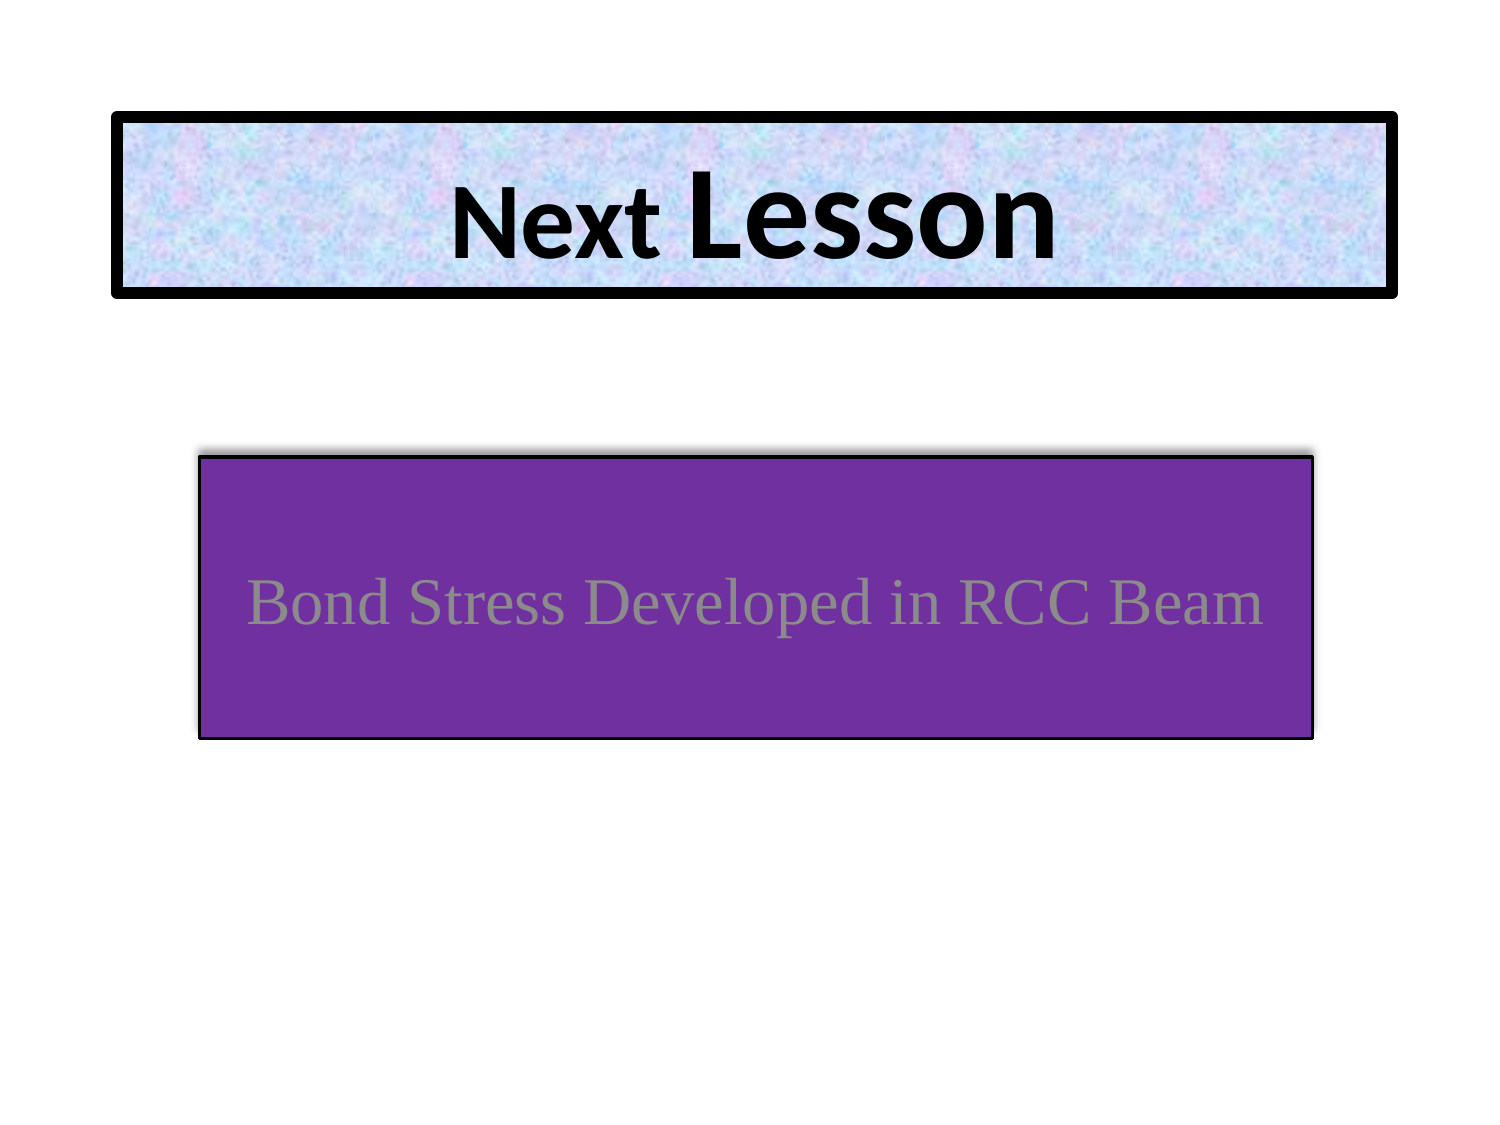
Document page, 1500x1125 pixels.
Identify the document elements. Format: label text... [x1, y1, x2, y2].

subtitle Bond Stress Developed in RCC Beam [199, 457, 1313, 739]
title Next Lesson [117, 117, 1393, 293]
